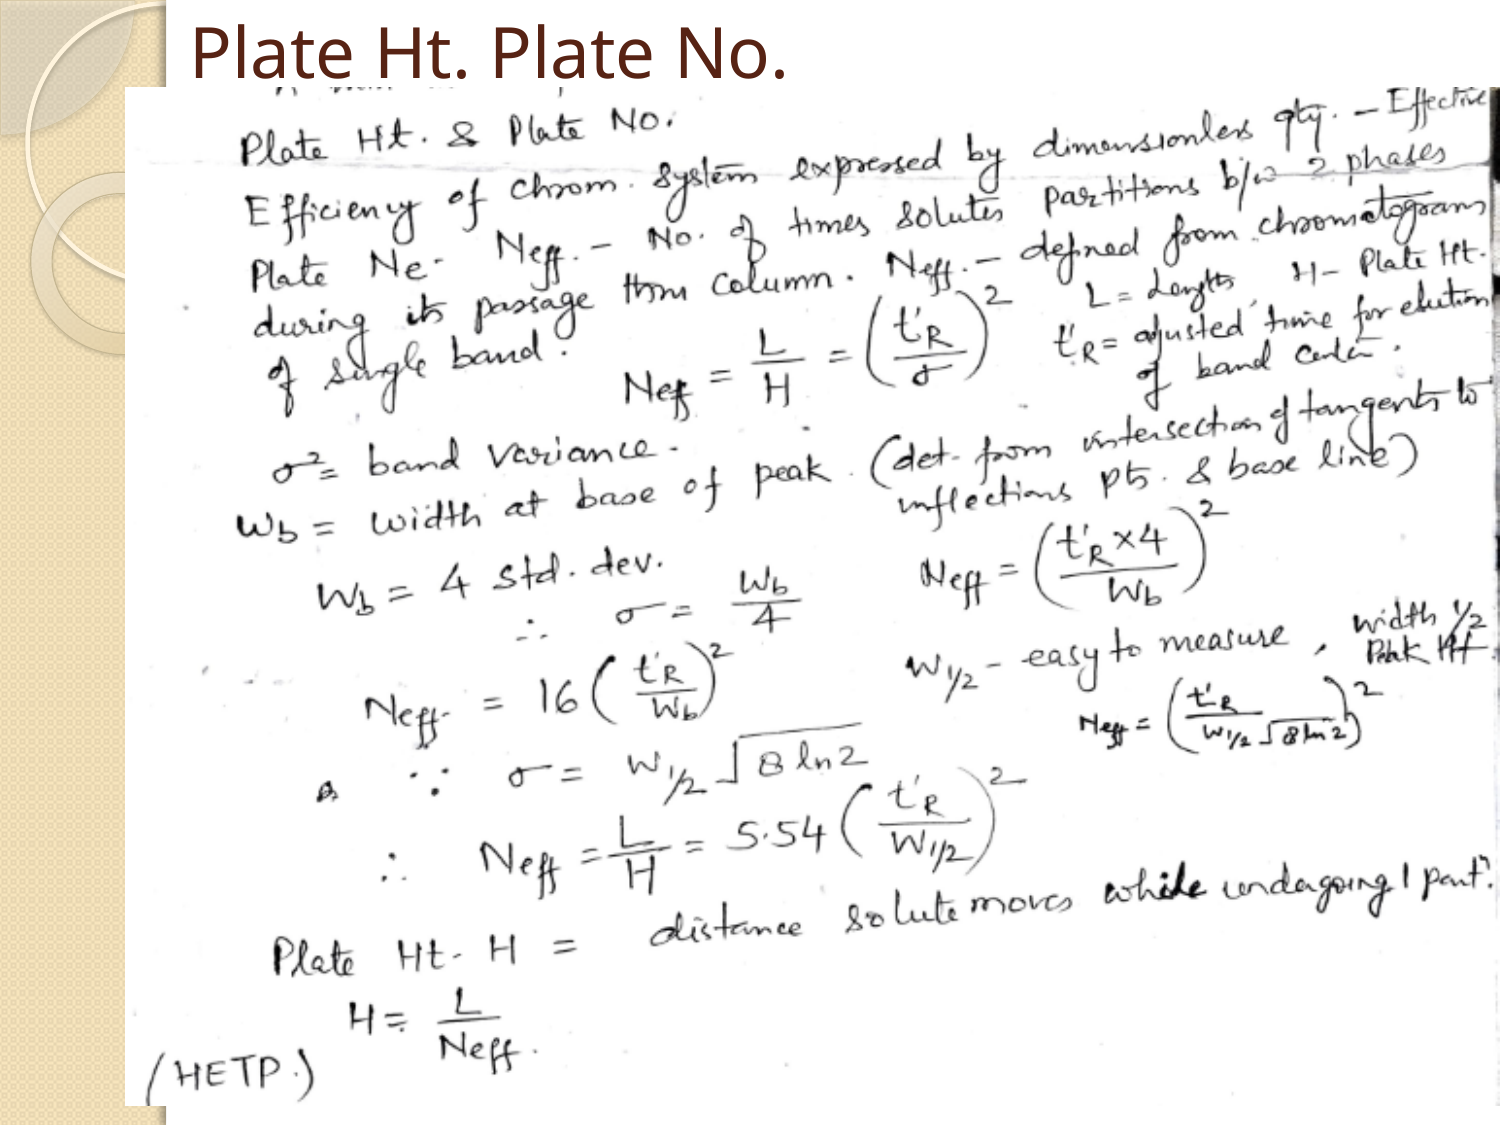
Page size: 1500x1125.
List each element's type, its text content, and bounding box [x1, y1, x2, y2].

picture [124, 87, 1500, 1106]
title Plate Ht. Plate No. [174, 0, 1406, 83]
